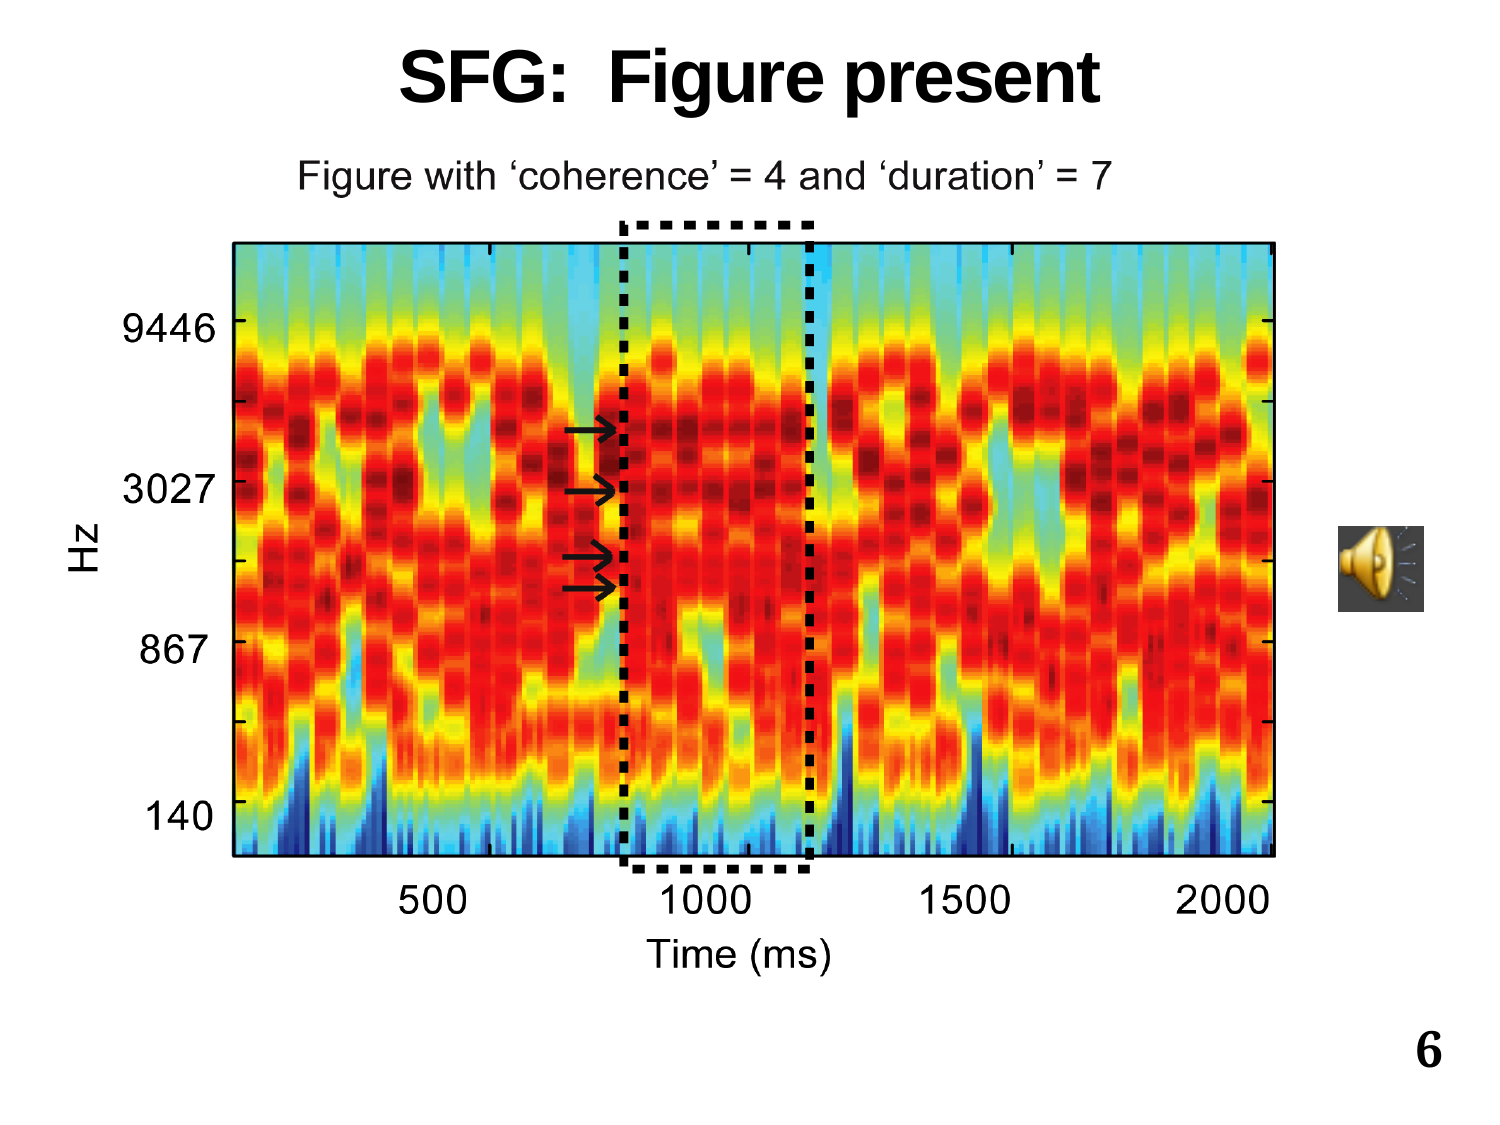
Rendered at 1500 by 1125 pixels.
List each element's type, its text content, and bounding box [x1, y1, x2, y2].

title SFG: Figure present [74, 0, 1425, 125]
picture [44, 124, 1425, 1007]
slide_number 6 [1379, 1014, 1480, 1089]
